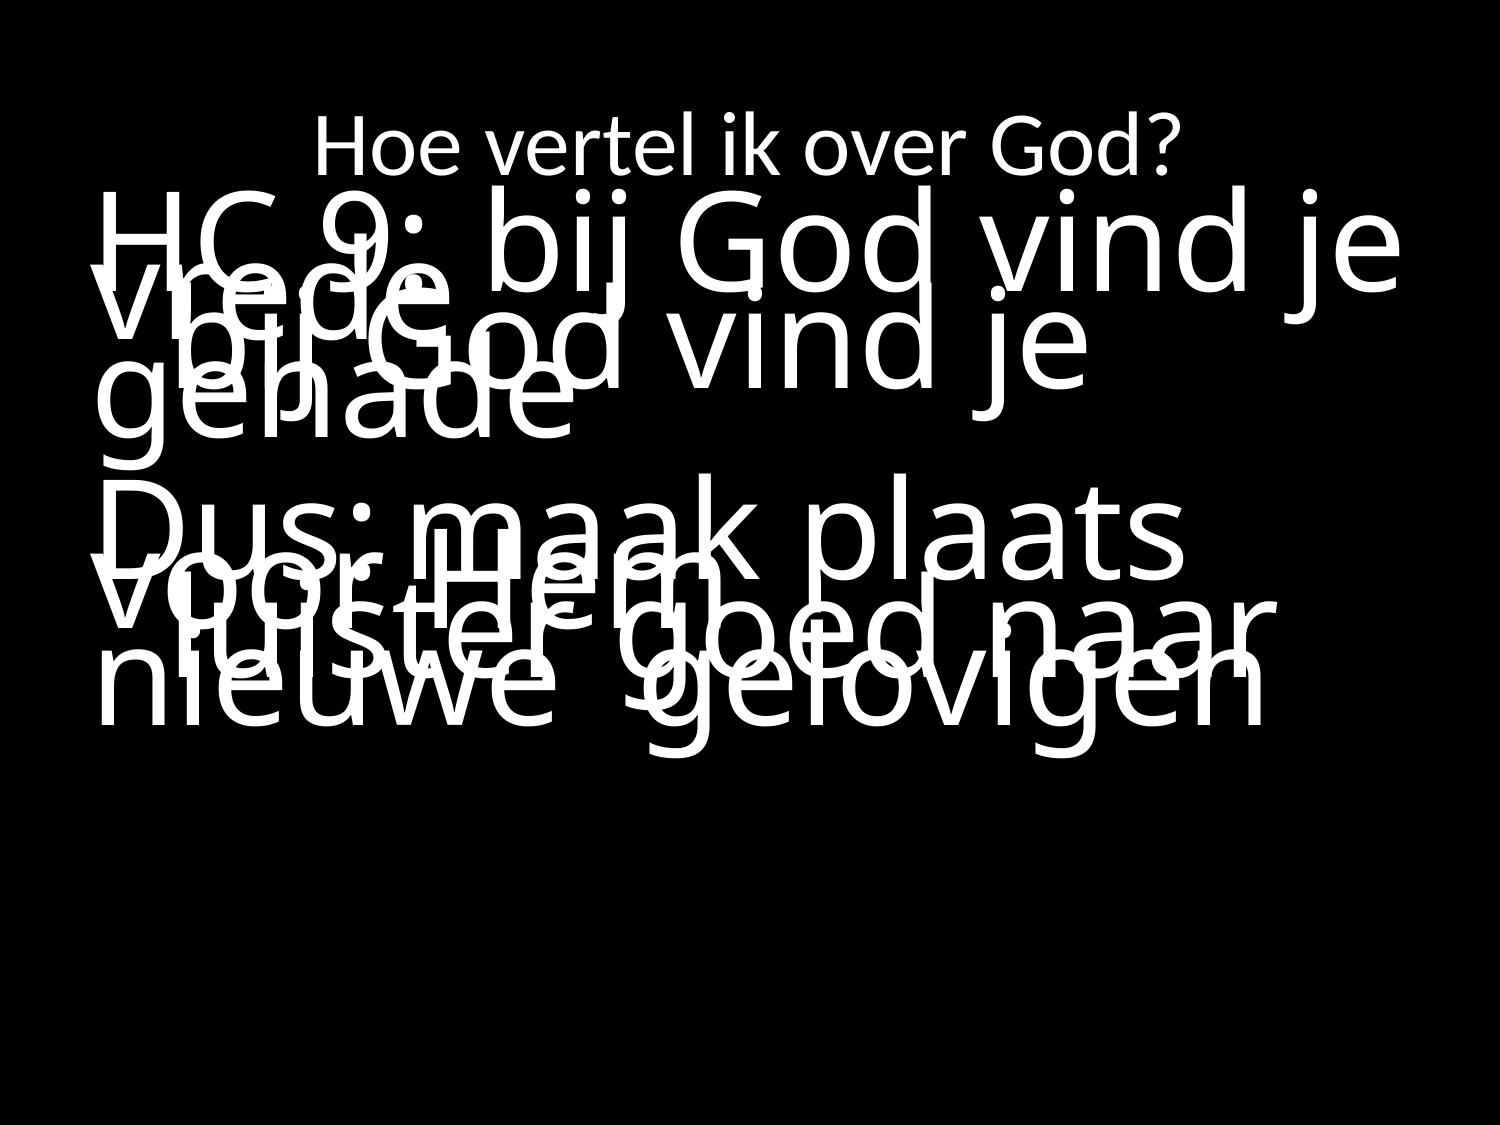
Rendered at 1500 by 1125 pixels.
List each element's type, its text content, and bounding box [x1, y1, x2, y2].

list HC 9: bij God vind je vrede bij God vind je genade Dus: maak plaats voor Hem luister goed naar nieuwe gelovigen [75, 262, 1425, 1005]
title Hoe vertel ik over God? [75, 45, 1425, 233]
